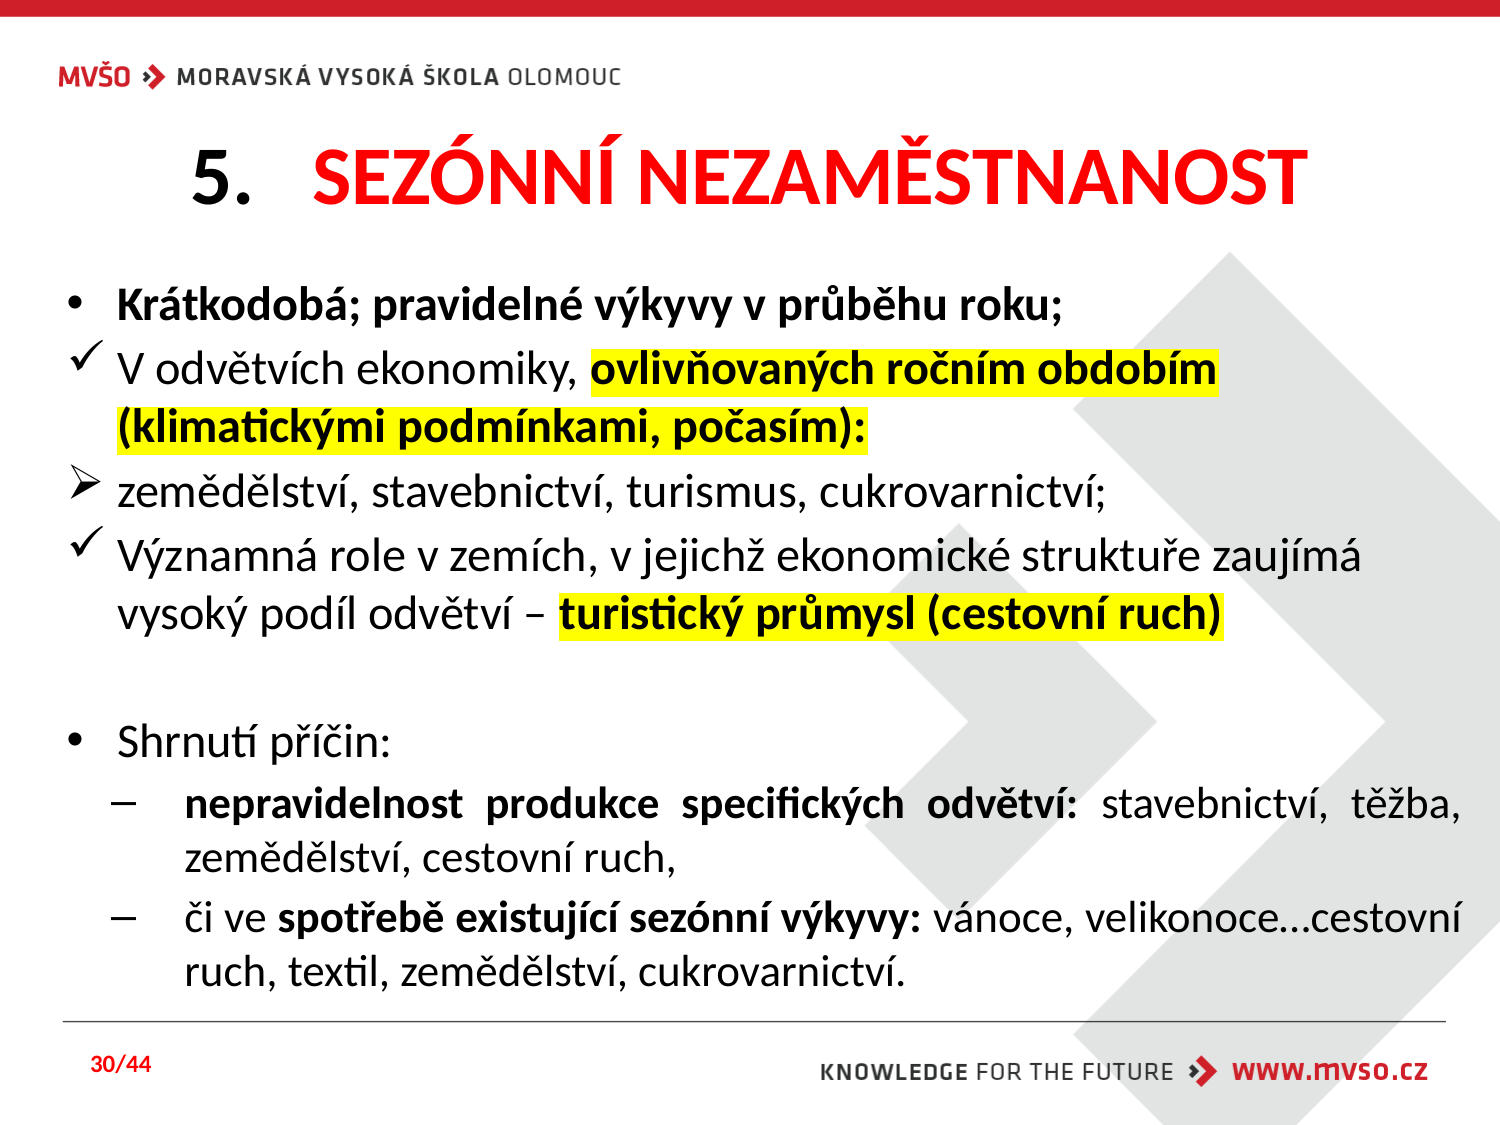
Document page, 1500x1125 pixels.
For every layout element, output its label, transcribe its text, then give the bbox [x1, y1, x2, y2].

title SEZÓNNÍ NEZAMĚSTNANOST [75, 77, 1425, 265]
list Krátkodobá; pravidelné výkyvy v průběhu roku; V odvětvích ekonomiky, ovlivňovaných ročním obdobím (klimatickými podmínkami, počasím): zemědělství, stavebnictví, turismus, cukrovarnictví; Významná role v zemích, v jejichž ekonomické struktuře zaujímá vysoký podíl odvětví – turistický průmysl (cestovní ruch) Shrnutí příčin: nepravidelnost produkce specifických odvětví: stavebnictví, těžba, zemědělství, cestovní ruch, či ve spotřebě existující sezónní výkyvy: vánoce, velikonoce…cestovní ruch, textil, zemědělství, cukrovarnictví. [34, 265, 1477, 1008]
picture [0, 0, 1500, 1125]
text_box 30/44 [74, 1040, 213, 1085]
